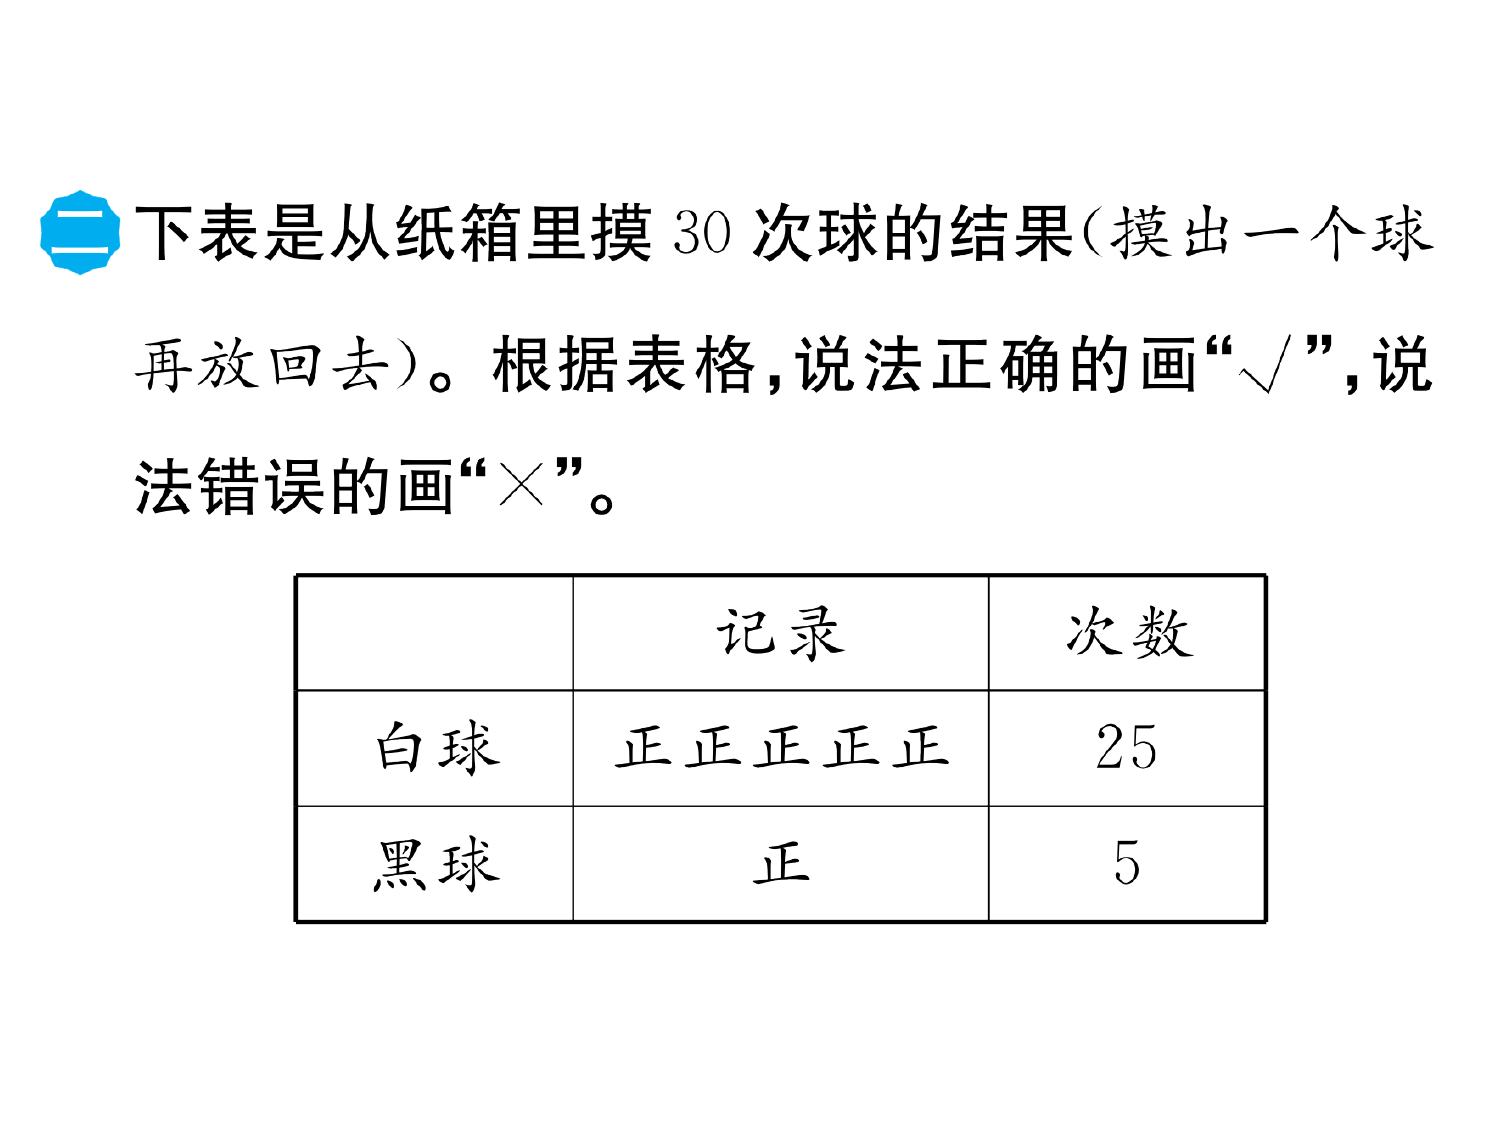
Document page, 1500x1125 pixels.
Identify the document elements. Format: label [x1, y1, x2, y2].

picture [35, 177, 1453, 936]
